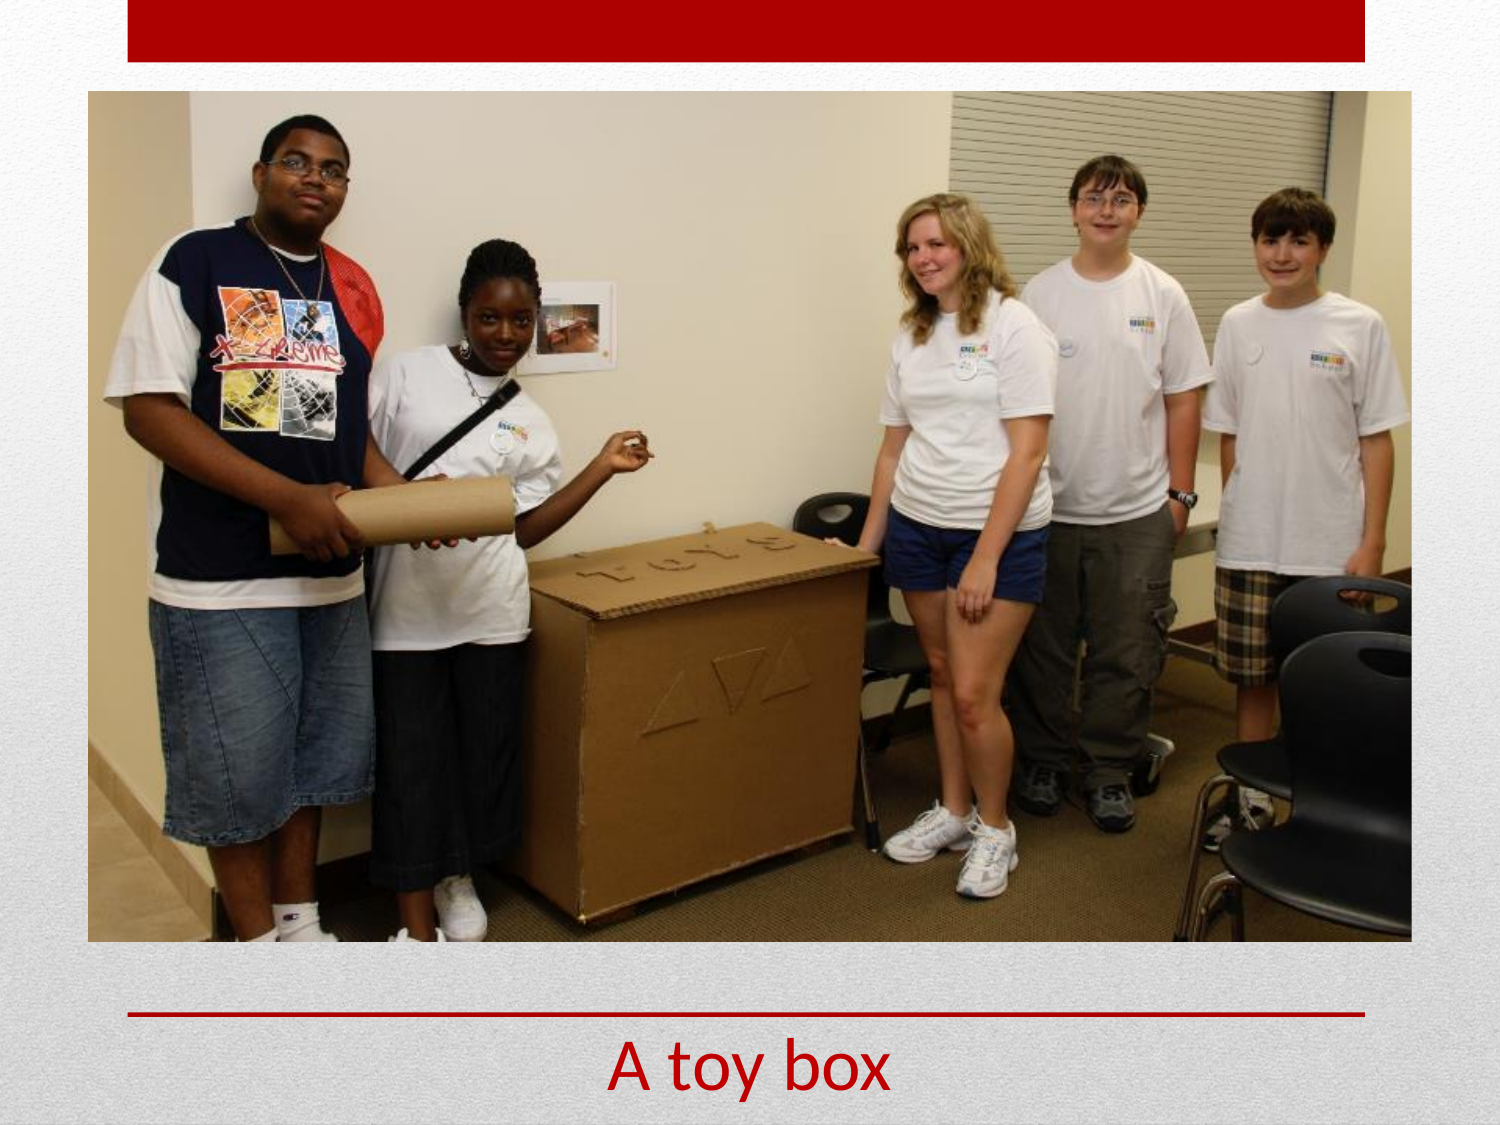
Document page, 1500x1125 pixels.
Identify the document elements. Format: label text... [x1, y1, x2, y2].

text_box A toy box [478, 1008, 1022, 1107]
picture [87, 90, 1413, 943]
